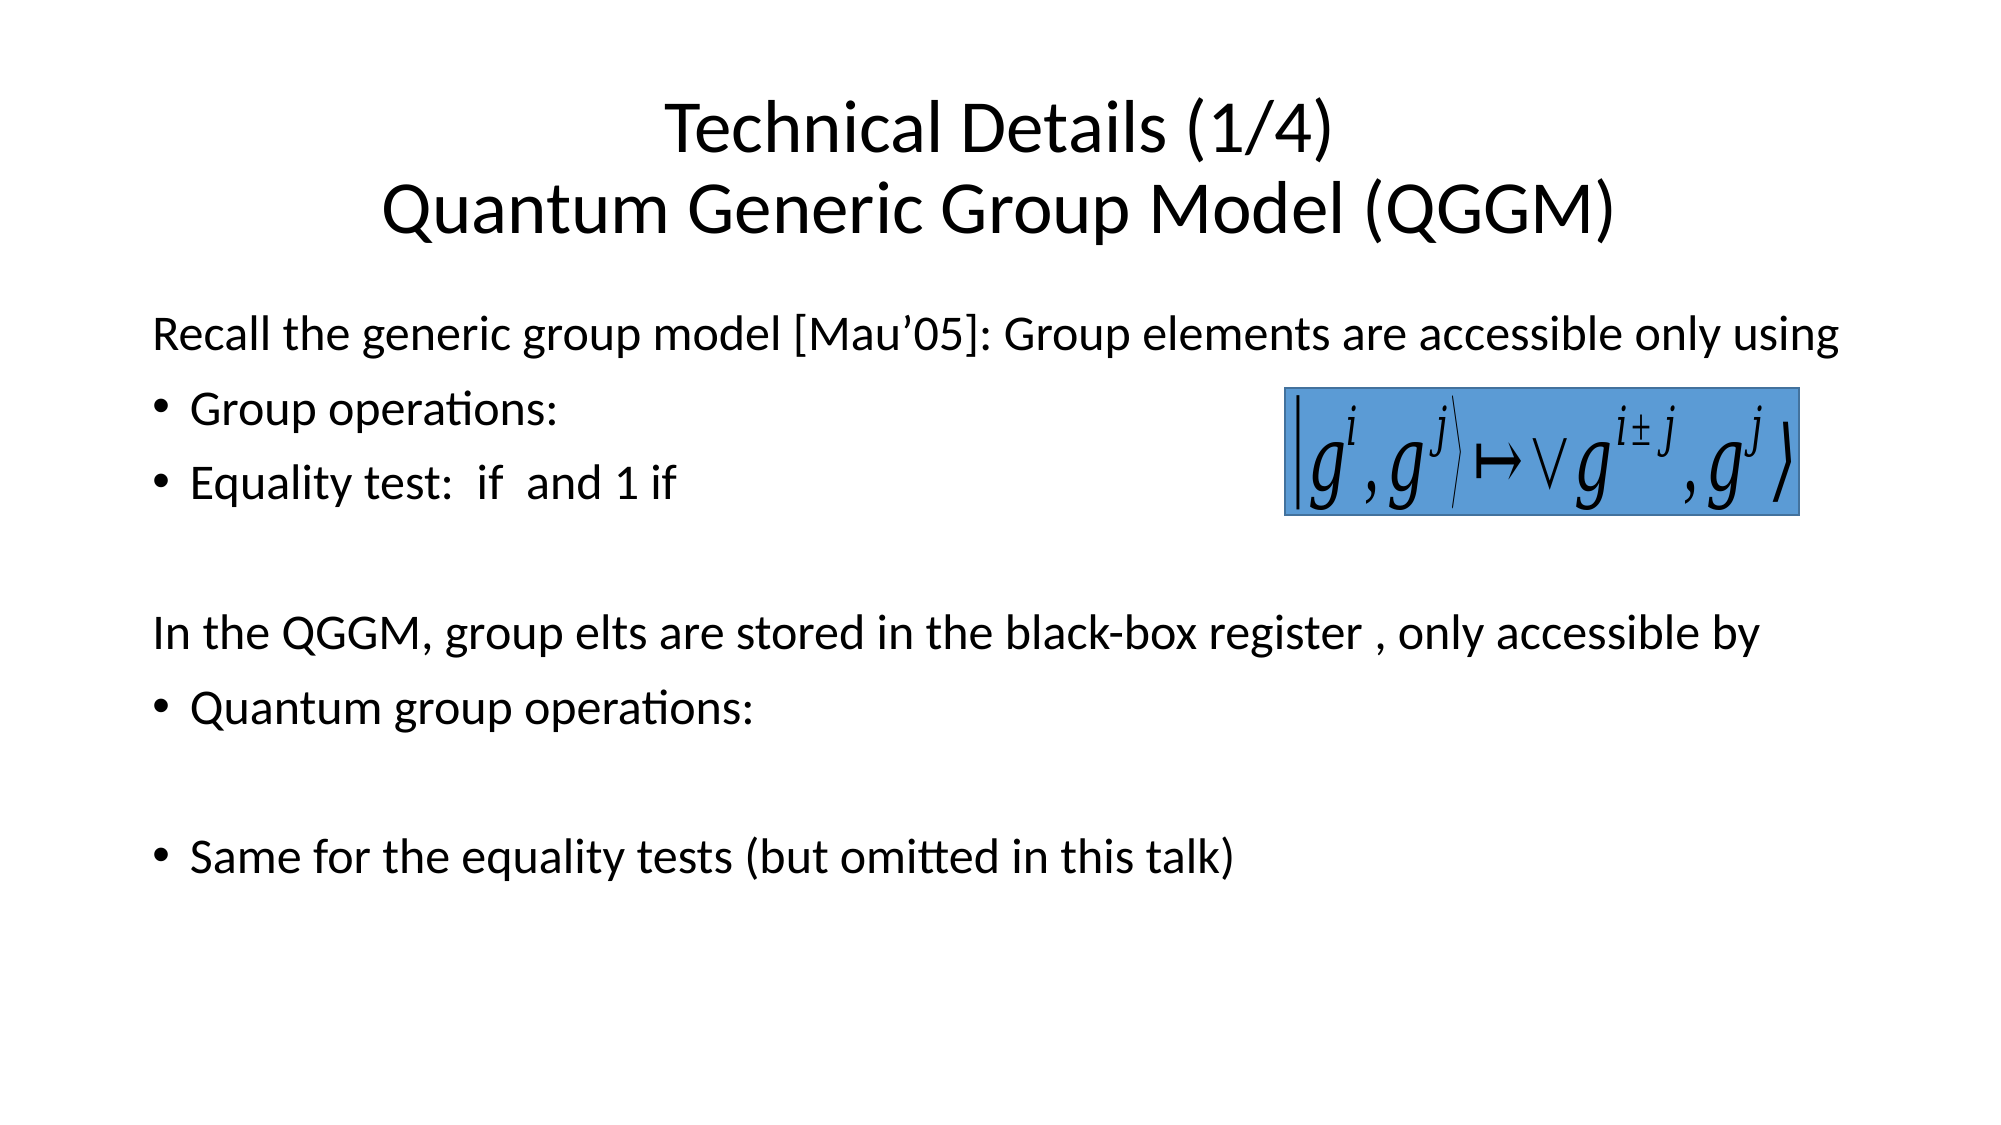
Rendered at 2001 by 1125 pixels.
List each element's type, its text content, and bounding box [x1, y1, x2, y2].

title Technical Details (1/4) Quantum Generic Group Model (QGGM) [137, 59, 1863, 278]
